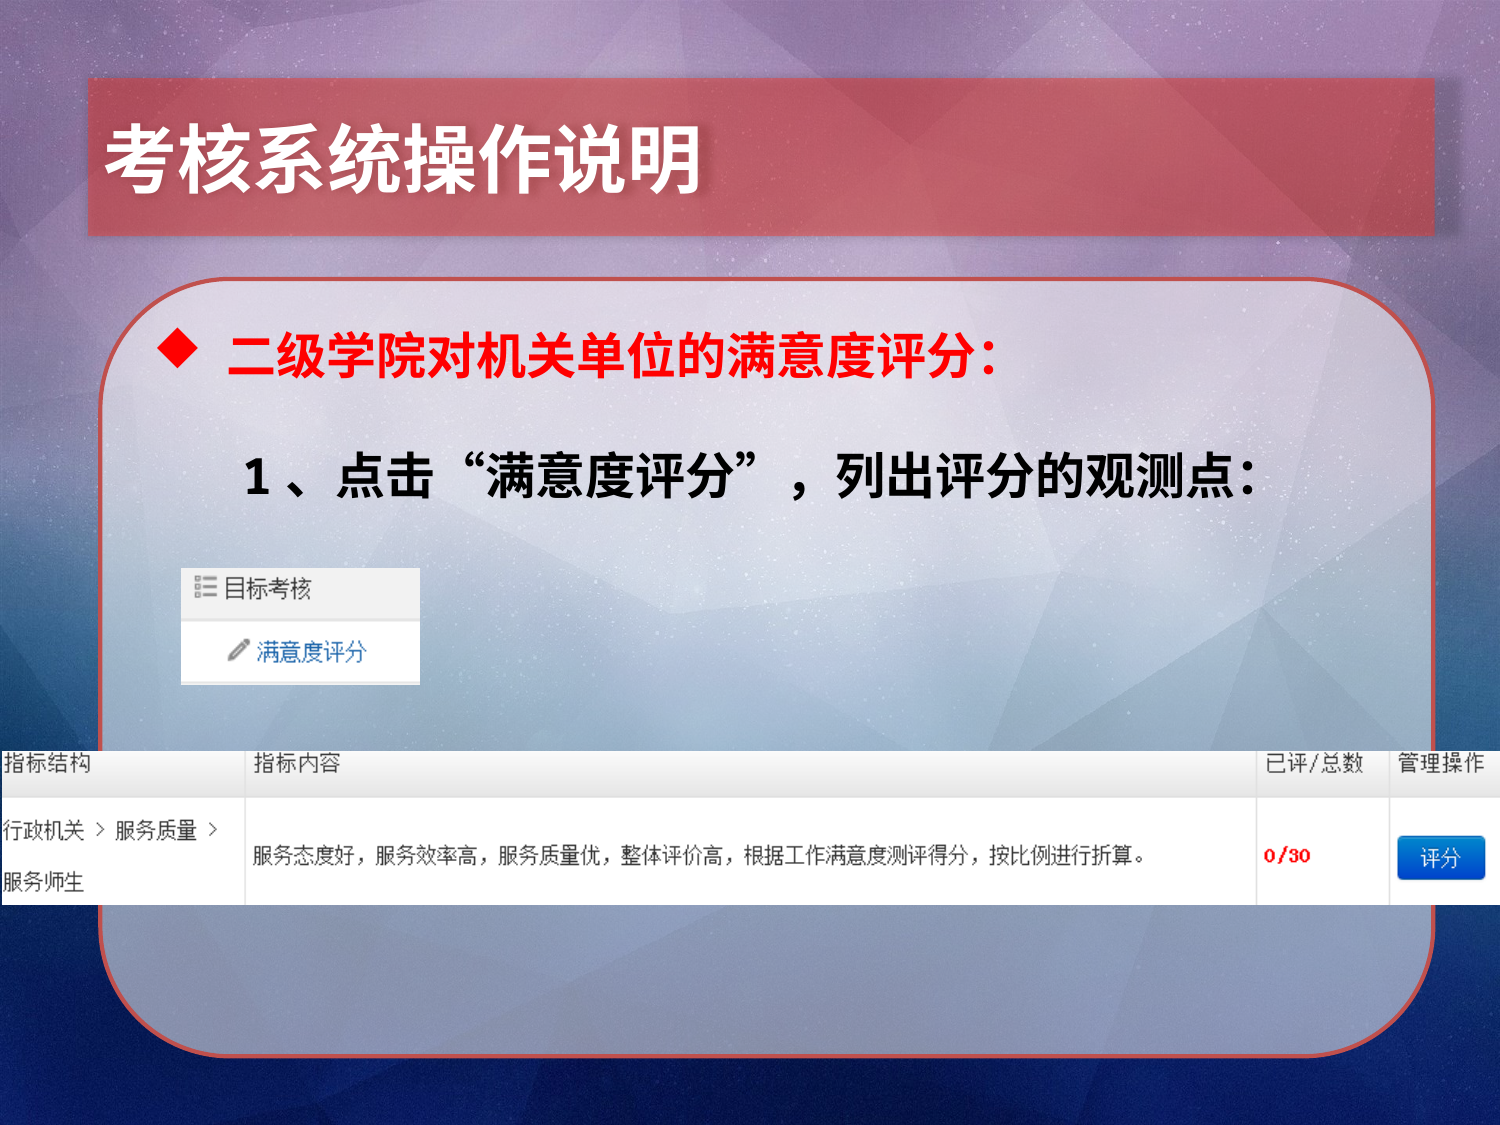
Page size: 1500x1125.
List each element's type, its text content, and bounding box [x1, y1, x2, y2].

text_box 二级学院对机关单位的满意度评分： 1、点击“满意度评分”，列出评分的观测点： [98, 914, 1436, 1059]
picture [0, 0, 1500, 1125]
text_box 考核系统操作说明 [86, 76, 1437, 238]
text_box 二级学院对机关单位的满意度评分： 1、点击“满意度评分”，列出评分的观测点： [98, 276, 1436, 749]
